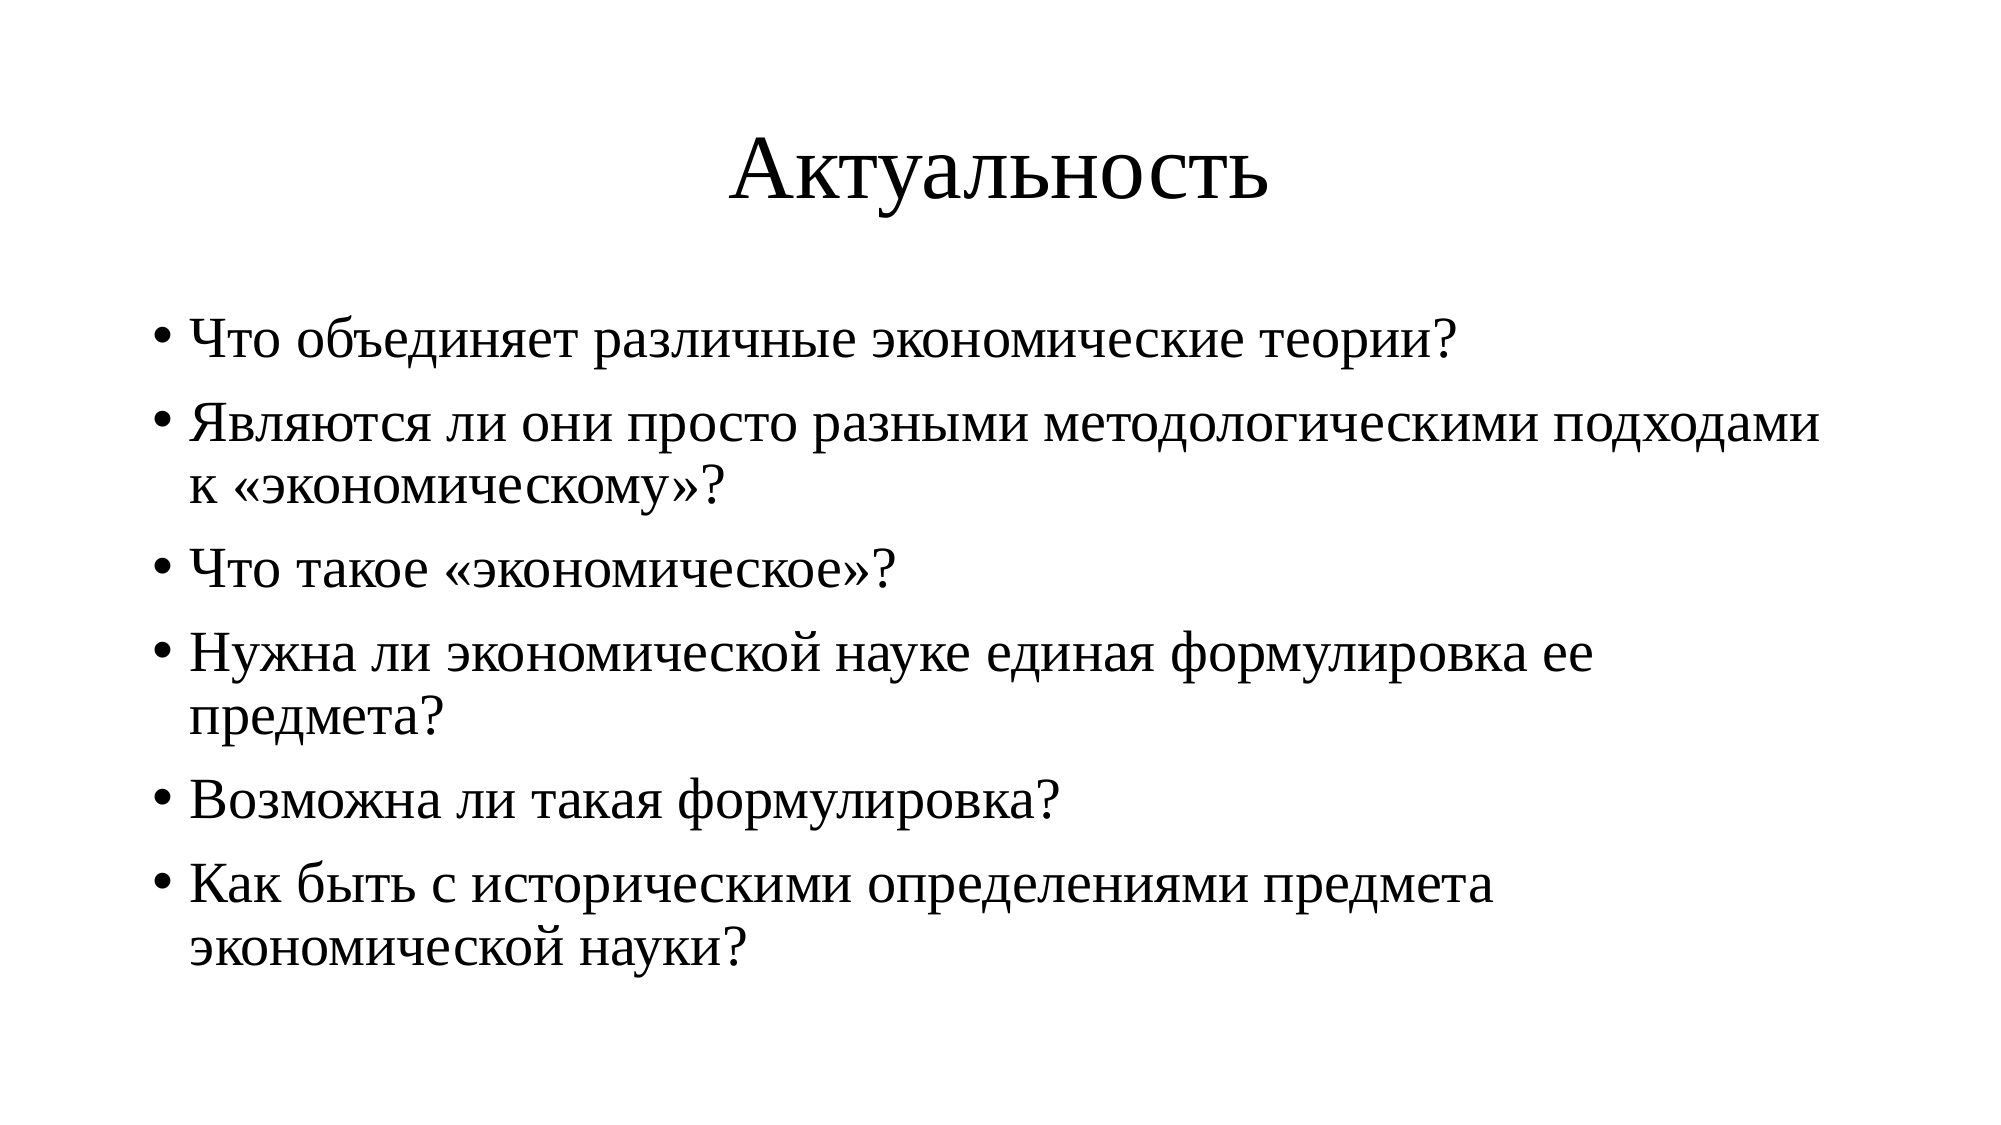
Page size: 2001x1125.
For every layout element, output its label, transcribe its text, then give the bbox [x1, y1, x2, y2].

list Что объединяет различные экономические теории? Являются ли они просто разными методологическими подходами к «экономическому»? Что такое «экономическое»? Нужна ли экономической науке единая формулировка ее предмета? Возможна ли такая формулировка? Как быть с историческими определениями предмета экономической науки? [137, 299, 1863, 1014]
title Актуальность [137, 59, 1863, 278]
